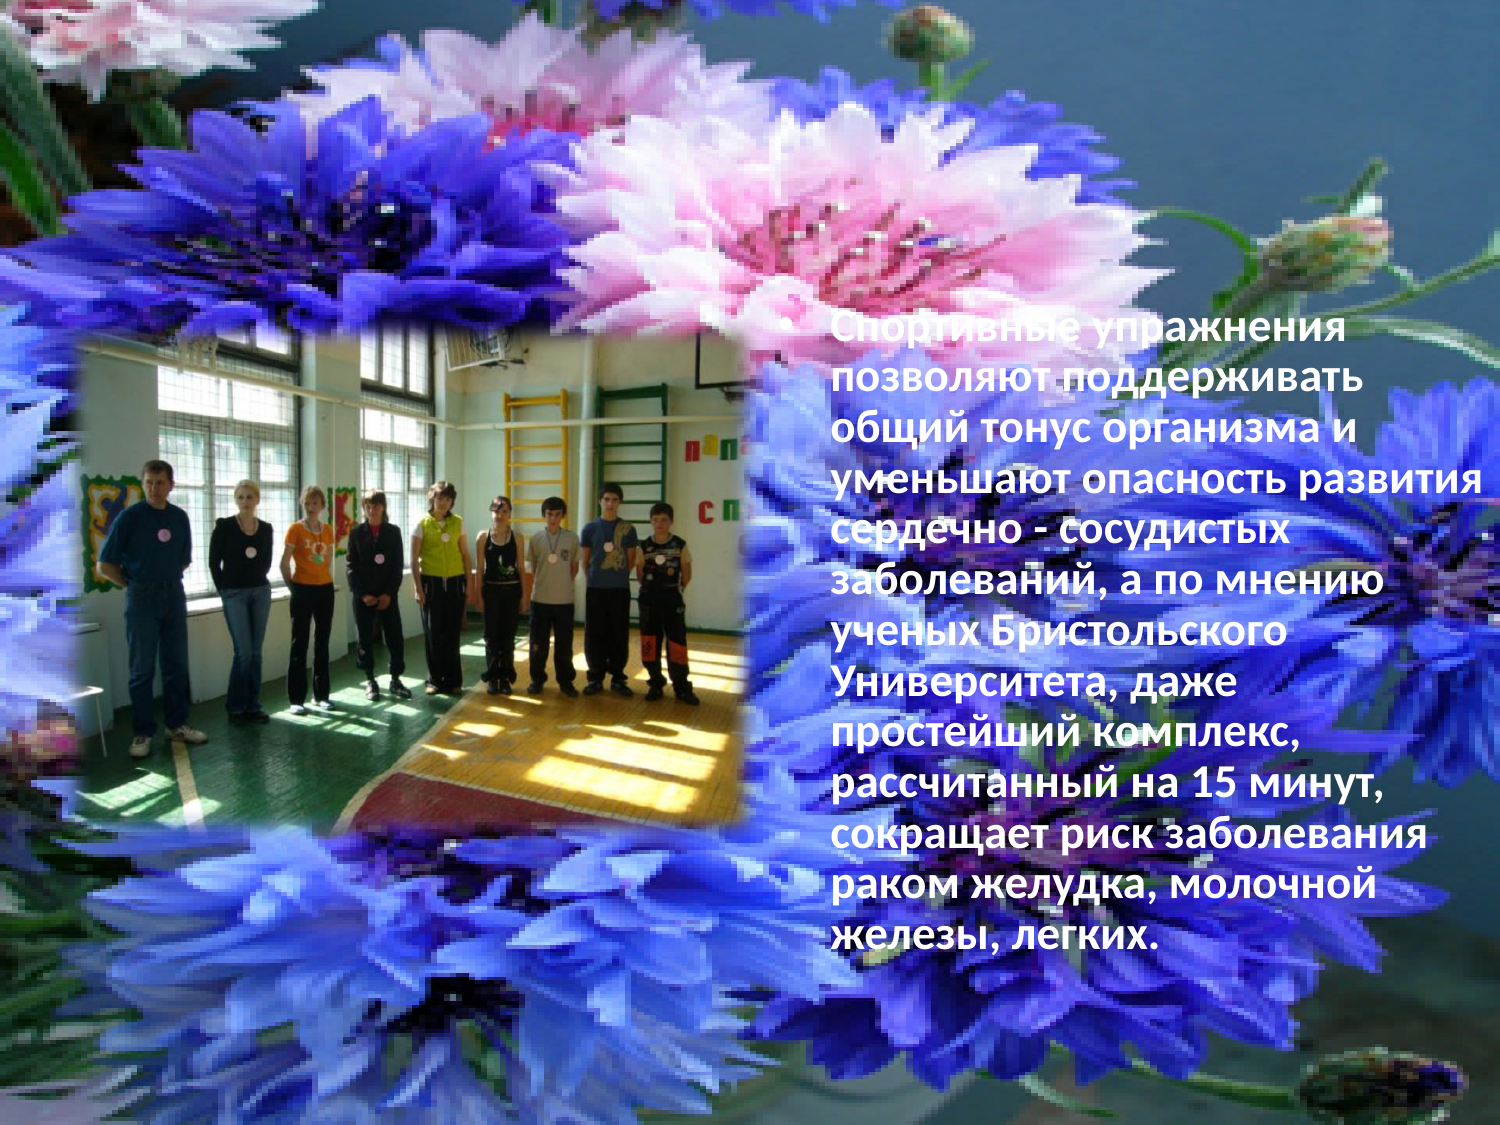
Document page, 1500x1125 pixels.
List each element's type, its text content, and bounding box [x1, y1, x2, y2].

picture [0, 0, 1500, 1125]
list Спортивные упражнения позволяют поддерживать общий тонус организма и уменьшают опасность развития сердечно - сосудистых заболеваний, а по мнению ученых Бристольского Университета, даже простейший комплекс, рассчитанный на 15 минут, сокращает риск заболевания раком желудка, молочной железы, легких. [762, 292, 1500, 969]
